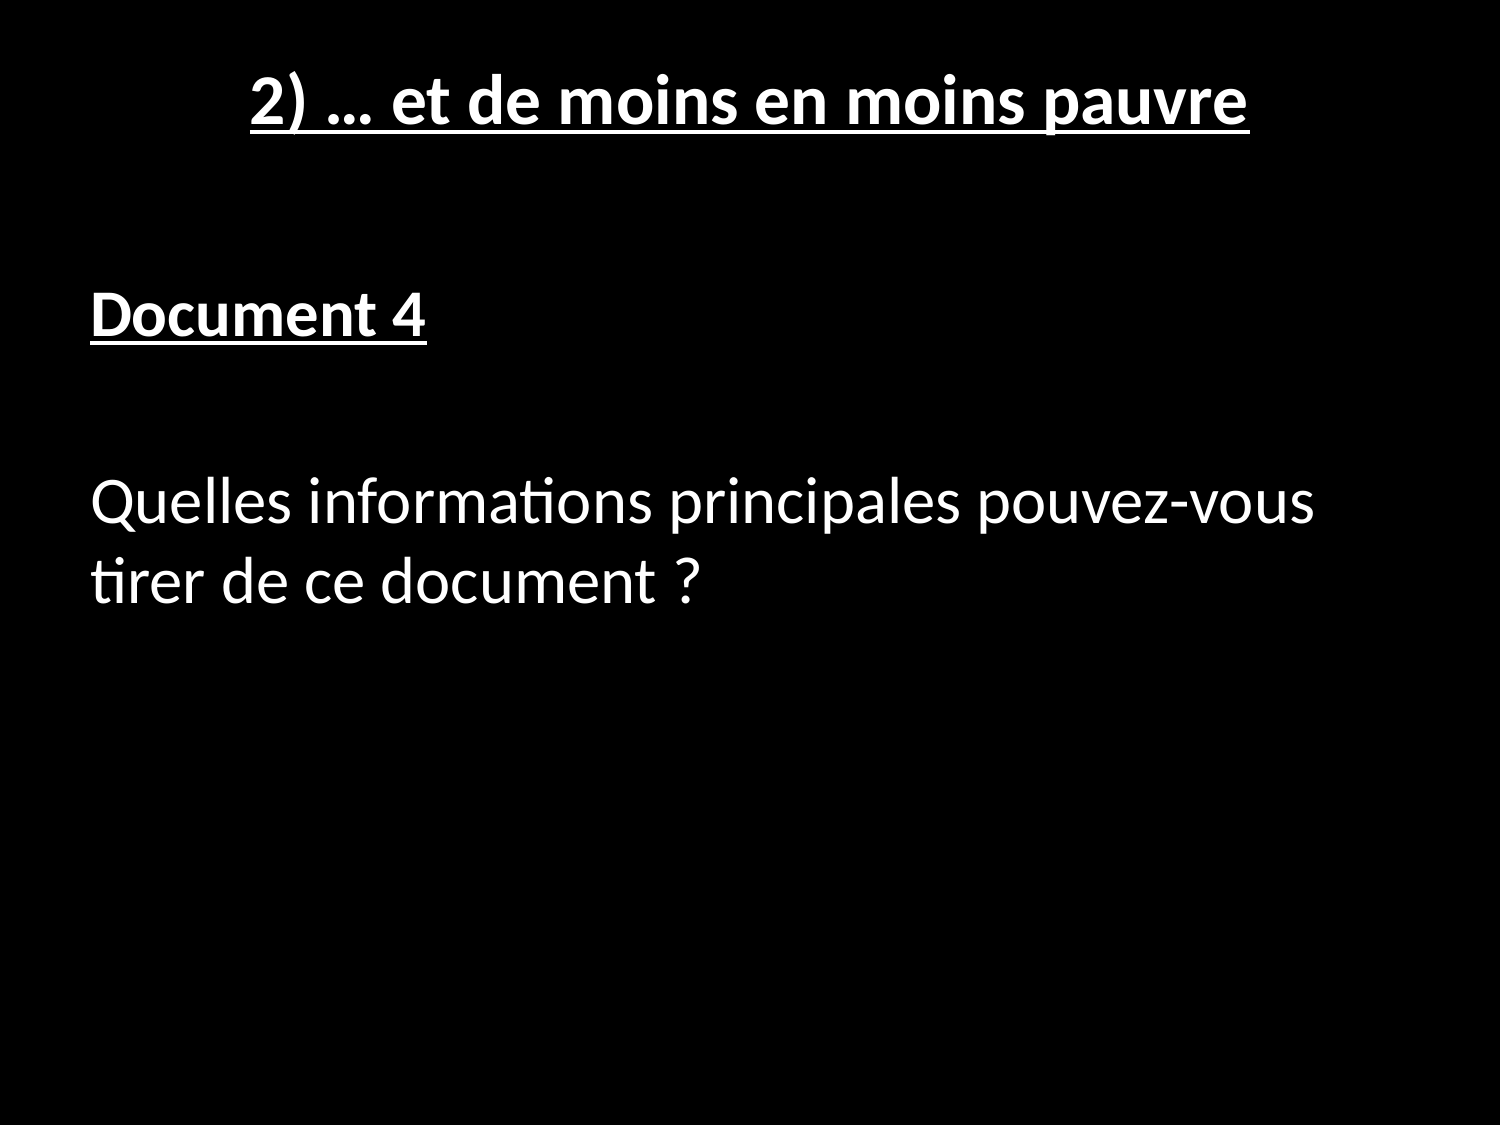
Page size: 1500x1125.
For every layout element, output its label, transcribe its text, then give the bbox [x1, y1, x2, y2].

title 2) … et de moins en moins pauvre [75, 45, 1425, 233]
list Document 4 Quelles informations principales pouvez-vous tirer de ce document ? [75, 262, 1425, 1005]
